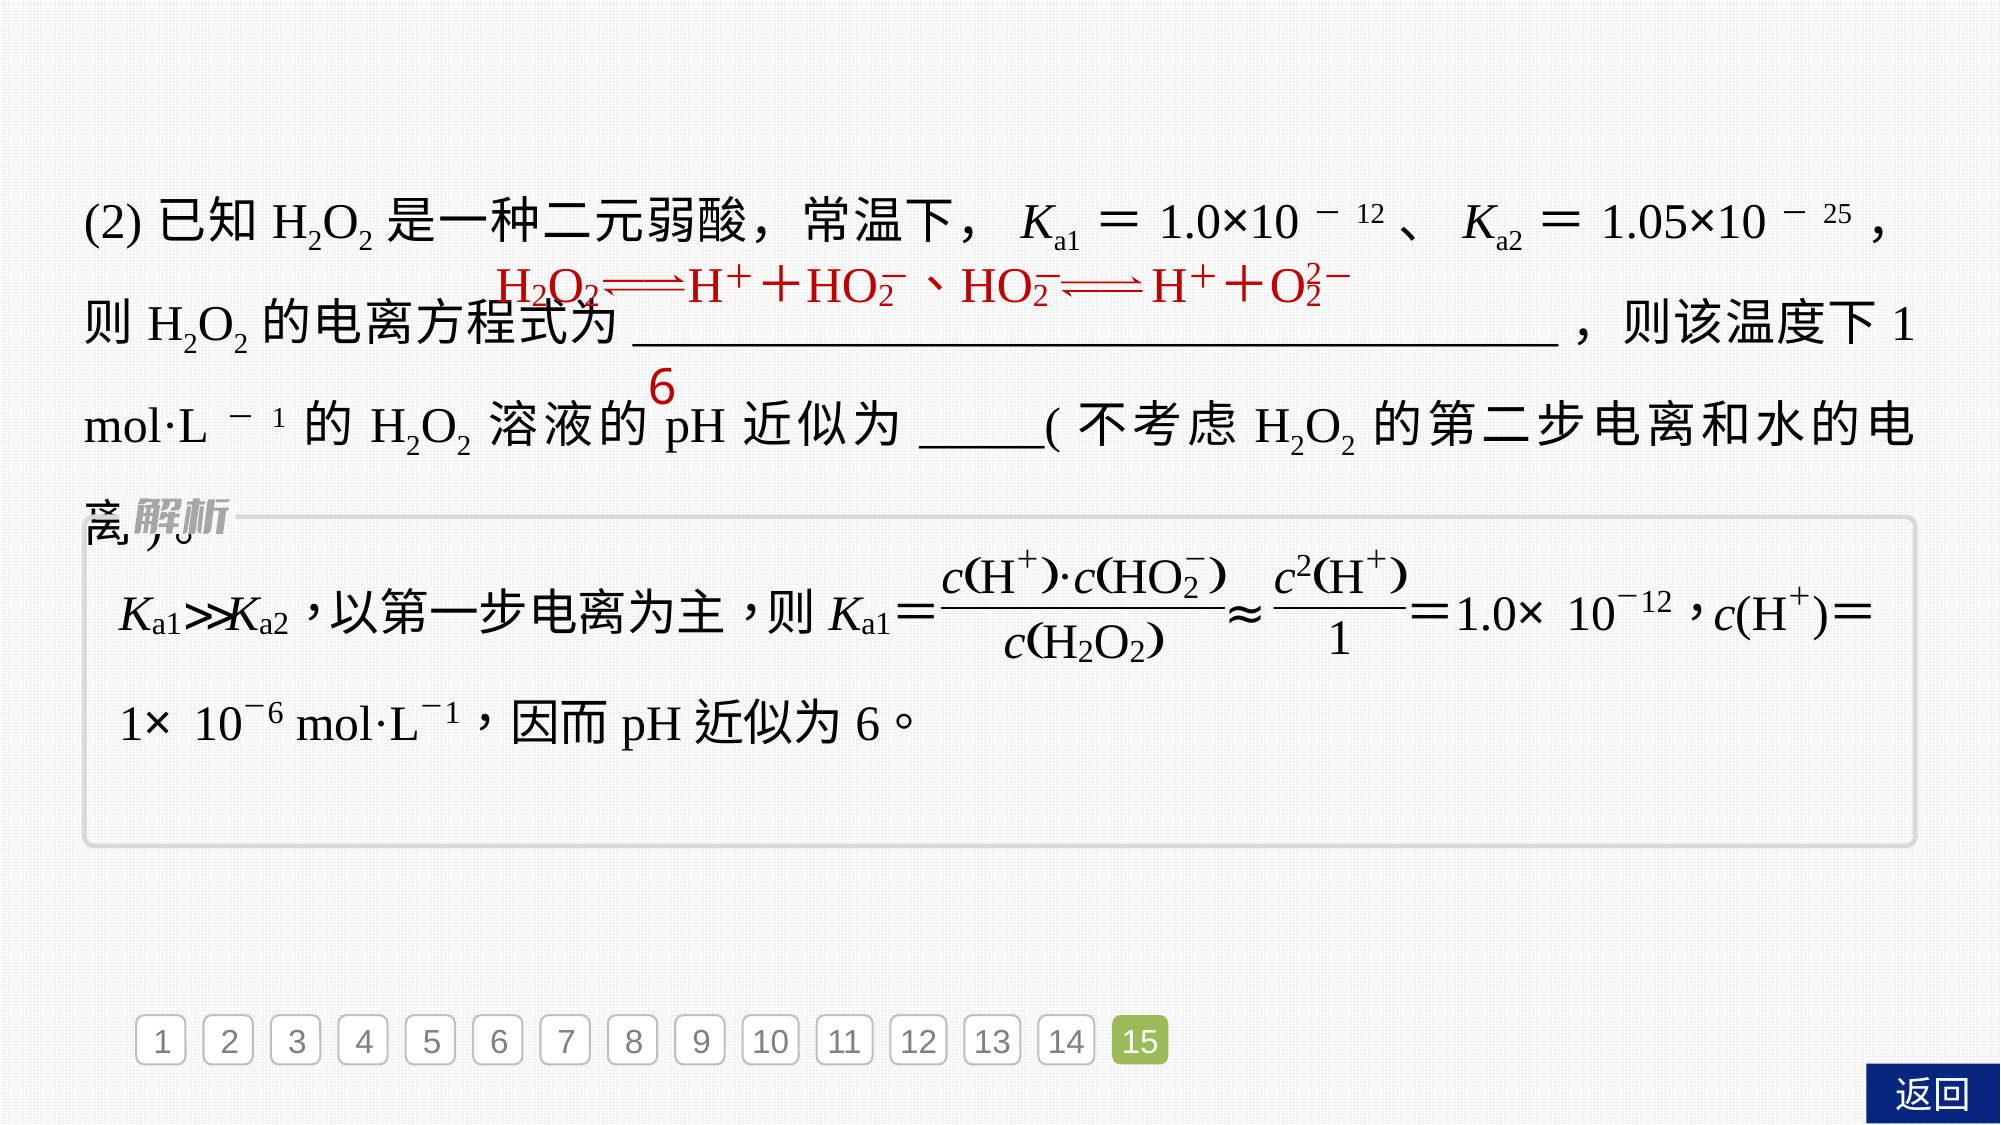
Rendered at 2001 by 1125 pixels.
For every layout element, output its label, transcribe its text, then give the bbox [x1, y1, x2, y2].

text_box 返回 [1866, 1063, 2000, 1124]
text_box 13 [963, 1014, 1022, 1066]
text_box 8 [606, 1014, 659, 1066]
text_box 15 [1111, 1014, 1170, 1066]
text_box 5 [404, 1014, 457, 1066]
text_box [84, 498, 1916, 846]
text_box 3 [269, 1014, 322, 1066]
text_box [495, 234, 1424, 341]
text_box 7 [539, 1014, 591, 1066]
text_box 10 [741, 1014, 800, 1066]
text_box 11 [815, 1014, 874, 1066]
text_box 4 [337, 1014, 389, 1066]
text_box 9 [674, 1014, 726, 1066]
text_box 1 [135, 1014, 187, 1066]
text_box (2)已知H2O2是一种二元弱酸，常温下，Ka1＝1.0×10－12、Ka2＝1.05×10－25，则H2O2的电离方程式为_____________________________________，则该温度下1 mol·L－1的H2O2溶液的pH近似为_____(不考虑H2O2的第二步电离和水的电离)。 [63, 143, 1936, 562]
text_box 12 [889, 1014, 948, 1066]
text_box 6 [472, 1014, 524, 1066]
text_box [114, 544, 1879, 801]
text_box 2 [202, 1014, 254, 1066]
text_box 6 [633, 347, 692, 422]
text_box 14 [1037, 1014, 1096, 1066]
